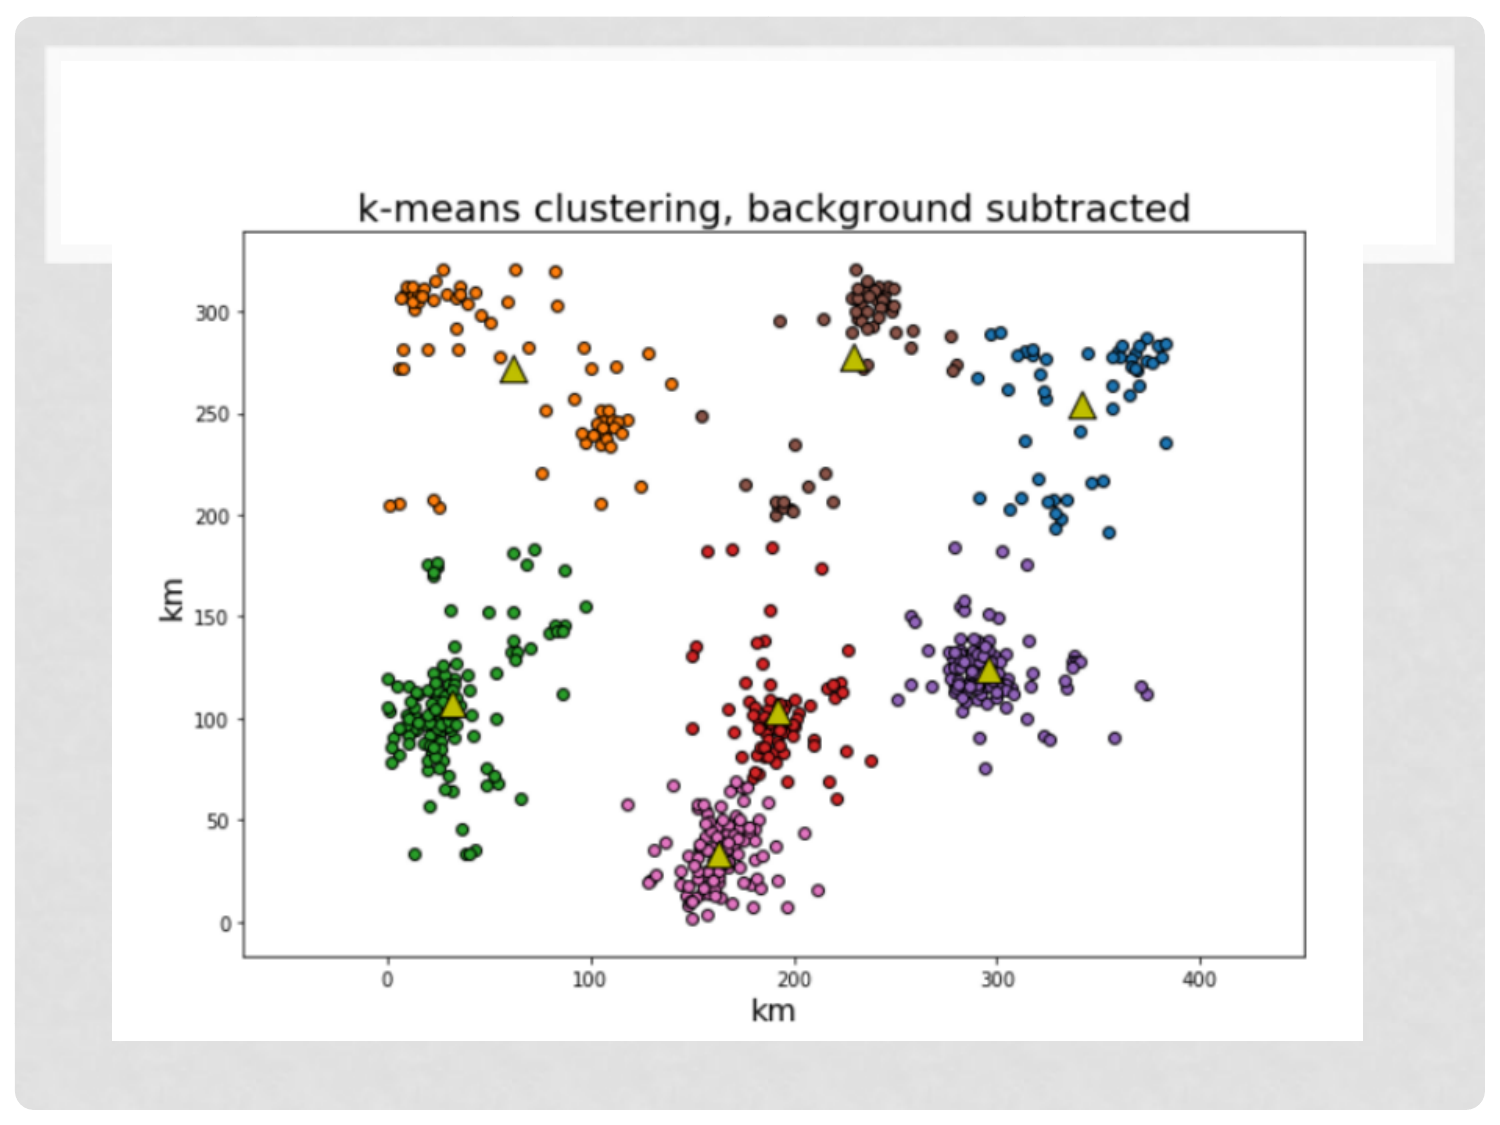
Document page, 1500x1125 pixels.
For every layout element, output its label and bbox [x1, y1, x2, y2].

picture [112, 162, 1363, 1041]
